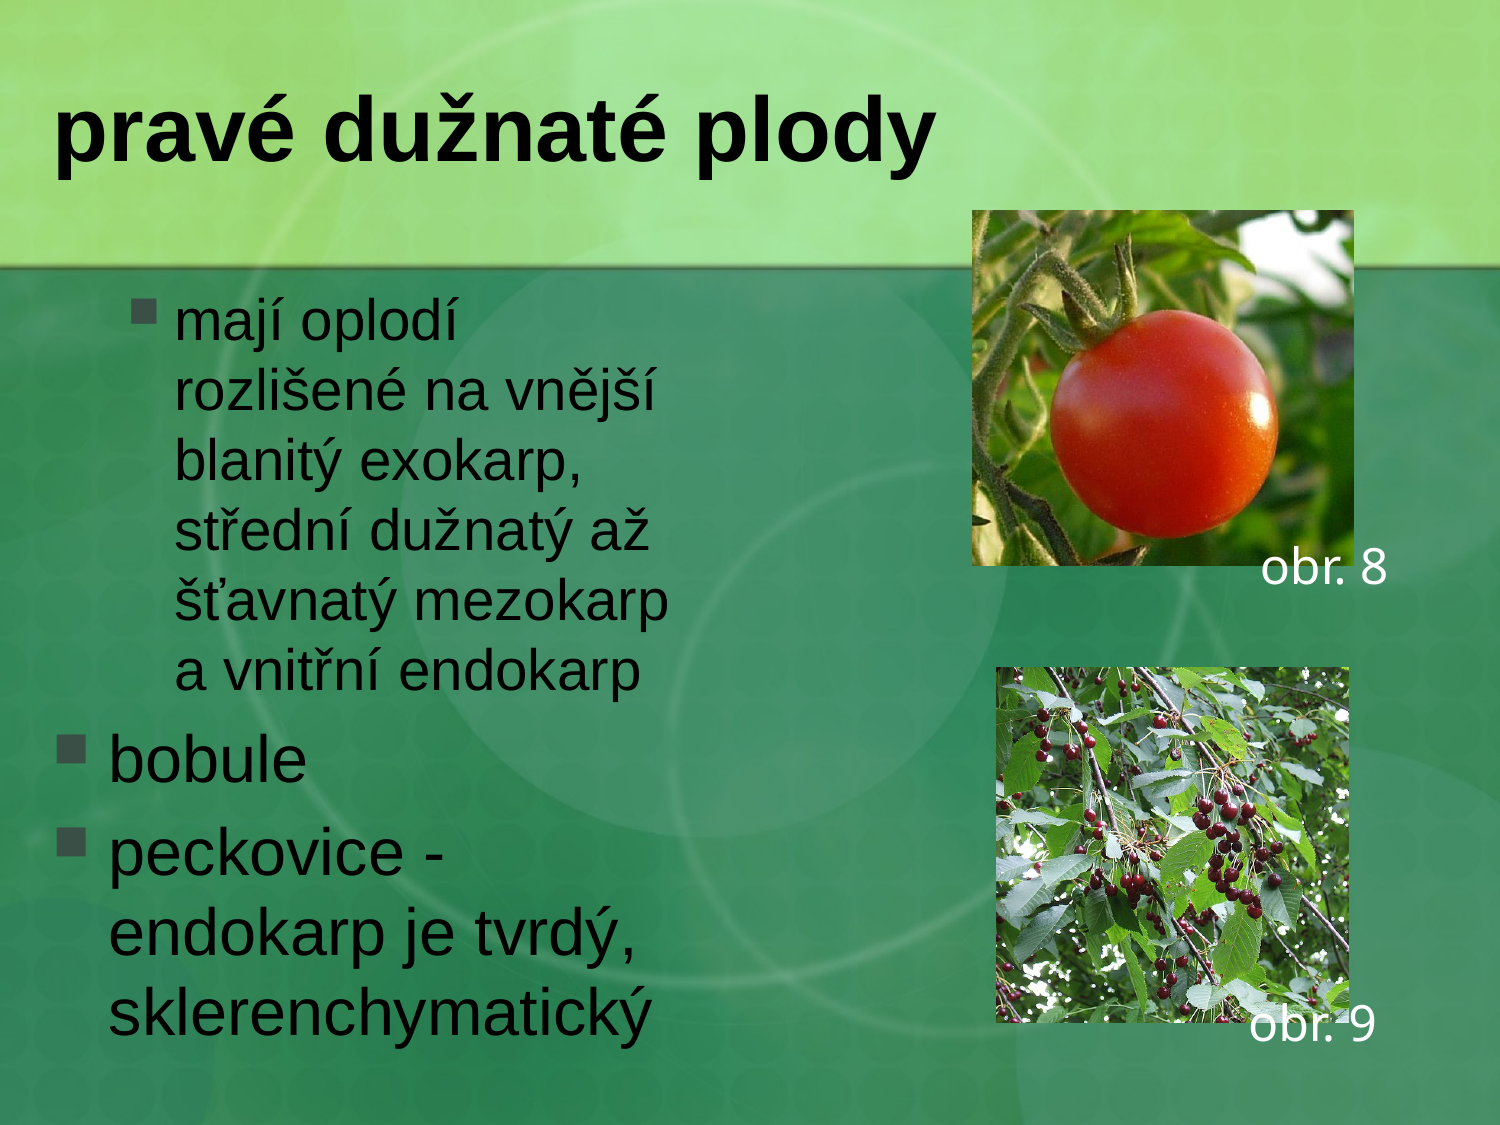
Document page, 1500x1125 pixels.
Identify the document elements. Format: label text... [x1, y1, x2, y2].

picture [0, 0, 1500, 1125]
list mají oplodí rozlišené na vnější blanitý exokarp, střední dužnatý až šťavnatý mezokarp a vnitřní endokarp bobule peckovice - endokarp je tvrdý, sklerenchymatický [37, 274, 716, 1101]
text_box obr. 9 [1218, 984, 1407, 1060]
title pravé dužnaté plody [37, 24, 1463, 226]
text_box obr. 8 [1230, 527, 1418, 603]
